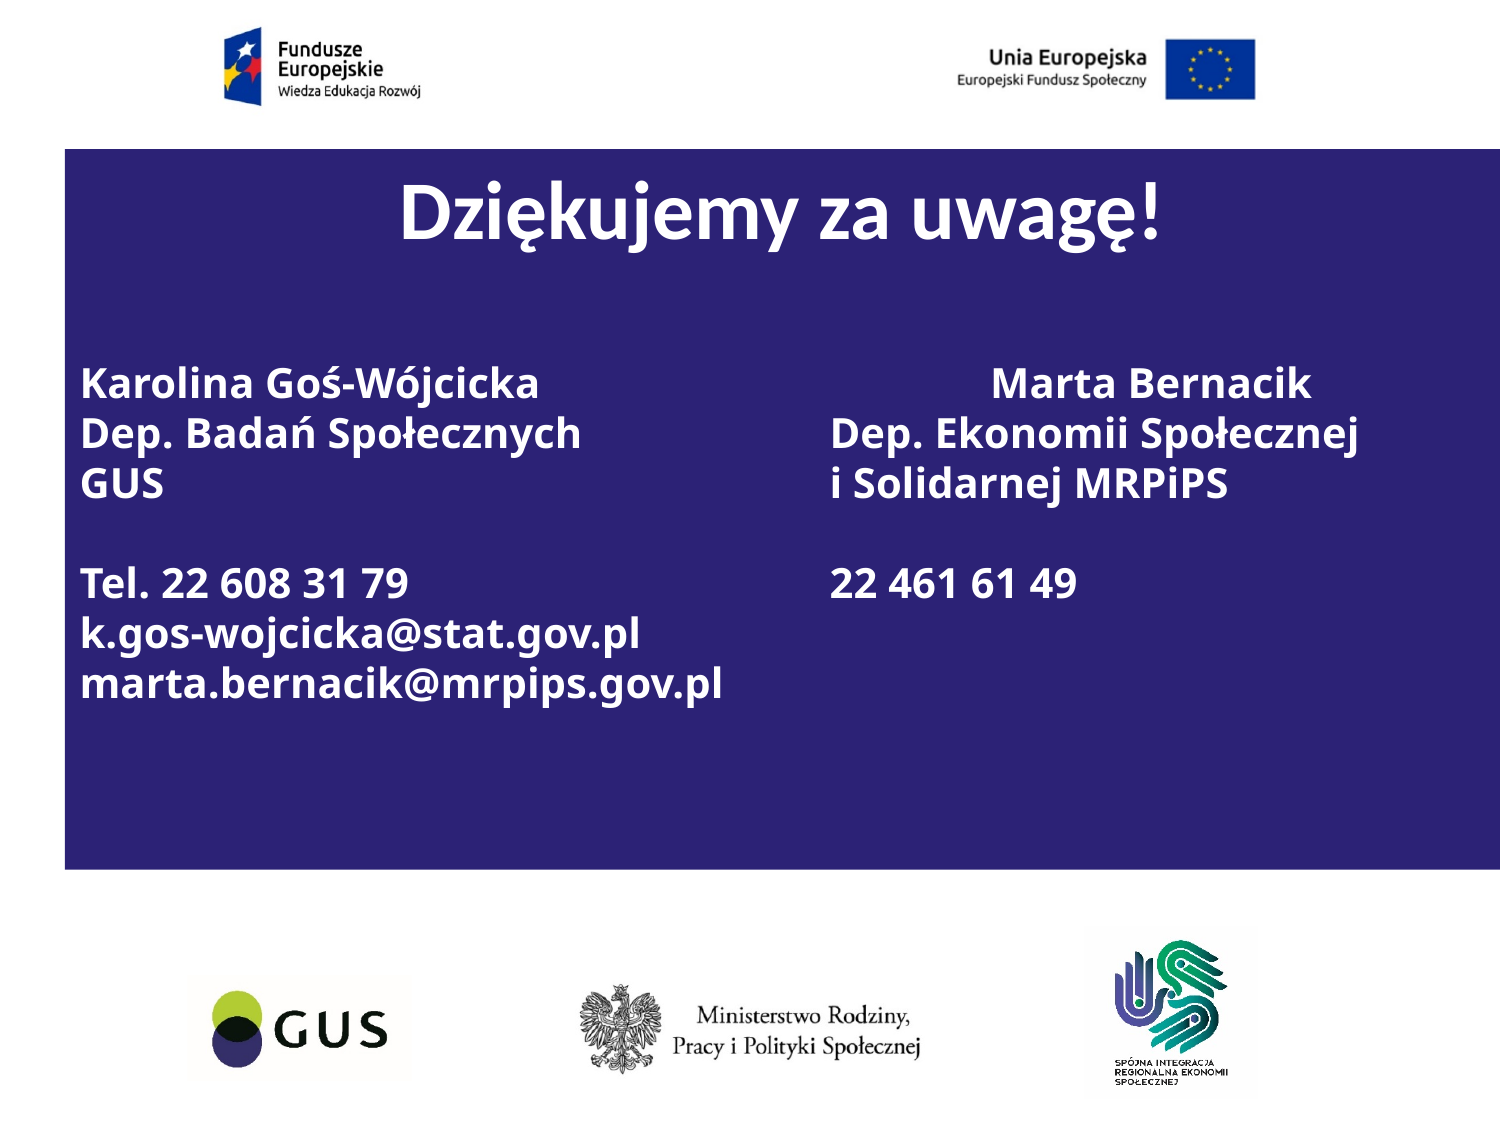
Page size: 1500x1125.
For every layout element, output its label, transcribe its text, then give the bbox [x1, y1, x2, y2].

picture [187, 975, 412, 1082]
picture [568, 963, 928, 1099]
text_box Dziękujemy za uwagę! Karolina Goś-Wójcicka Marta Bernacik Dep. Badań Społecznych Dep. Ekonomii Społecznej GUS i Solidarnej MRPiPS Tel. 22 608 31 79 22 461 61 49 k.gos-wojcicka@stat.gov.pl marta.bernacik@mrpips.gov.pl [64, 149, 1500, 870]
picture [941, 6, 1275, 127]
picture [206, 7, 444, 126]
picture [1084, 925, 1258, 1099]
